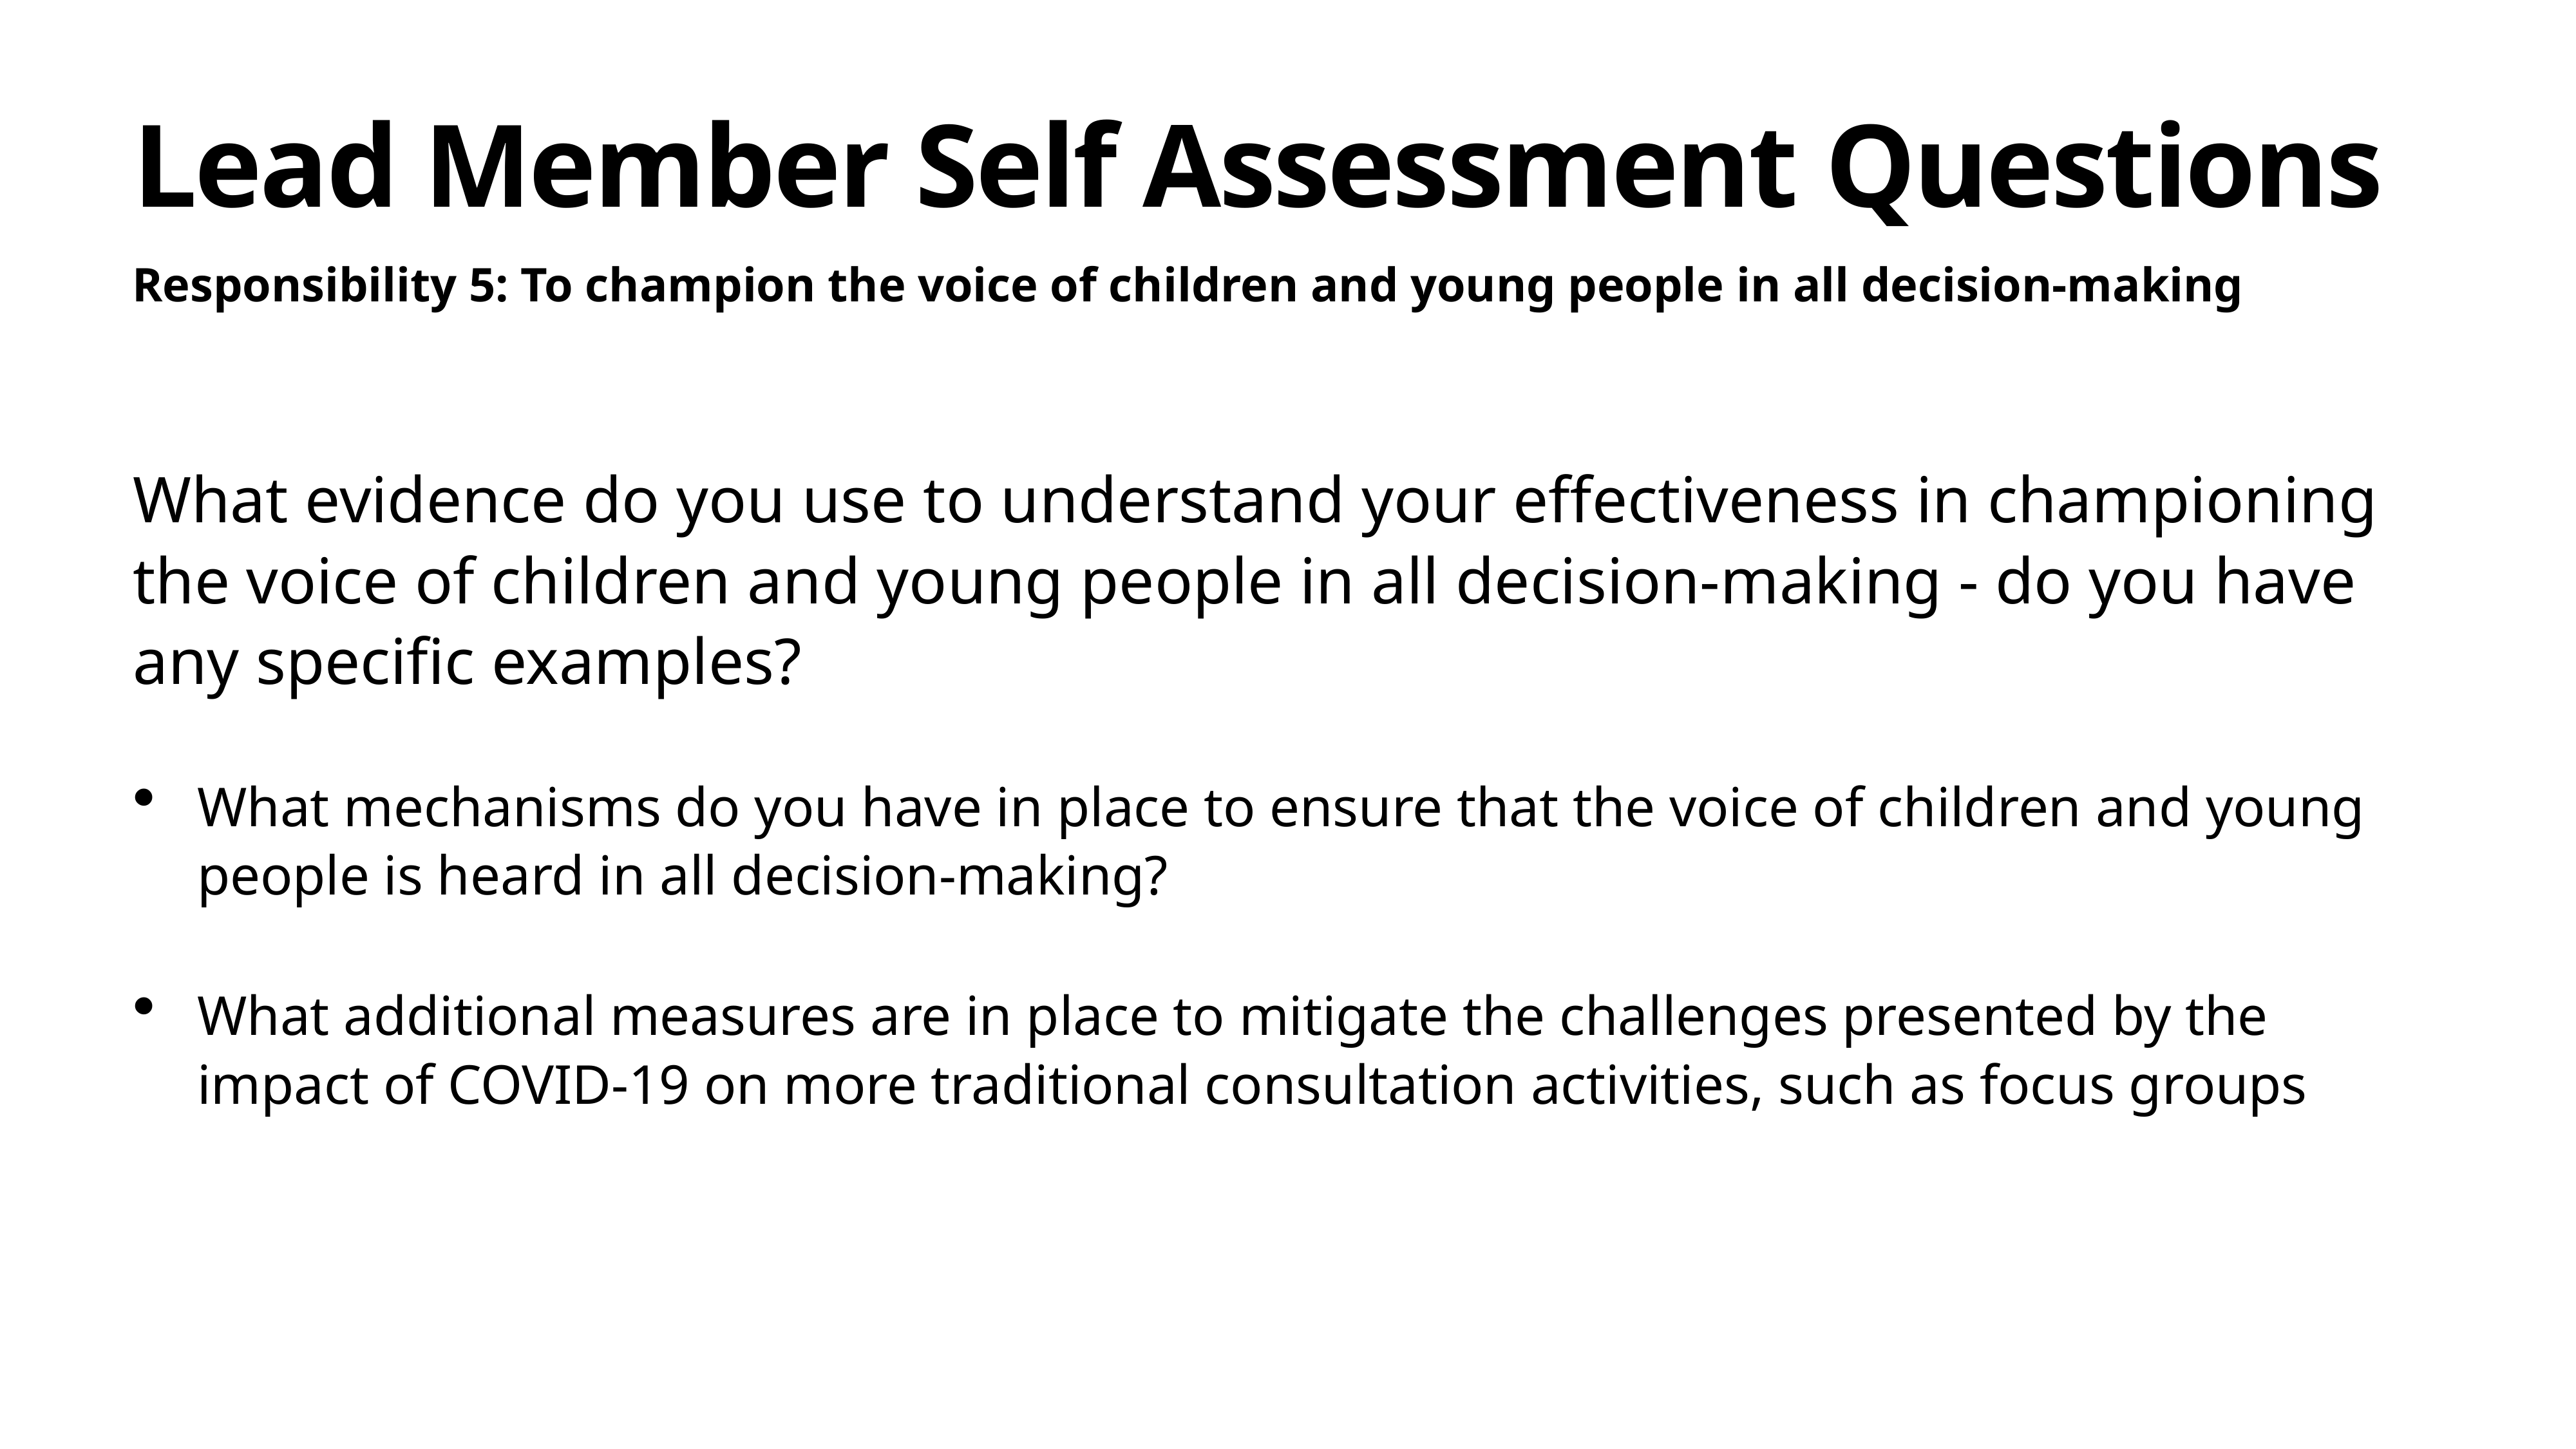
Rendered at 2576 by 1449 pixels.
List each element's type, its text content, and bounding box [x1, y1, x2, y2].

list Responsibility 5: To champion the voice of children and young people in all decision-making [127, 250, 2449, 350]
list What evidence do you use to understand your effectiveness in championing the voice of children and young people in all decision-making - do you have any specific examples? What mechanisms do you have in place to ensure that the voice of children and young people is heard in all decision-making? What additional measures are in place to mitigate the challenges presented by the impact of COVID-19 on more traditional consultation activities, such as focus groups [127, 448, 2449, 1321]
title Lead Member Self Assessment Questions [127, 113, 2449, 250]
